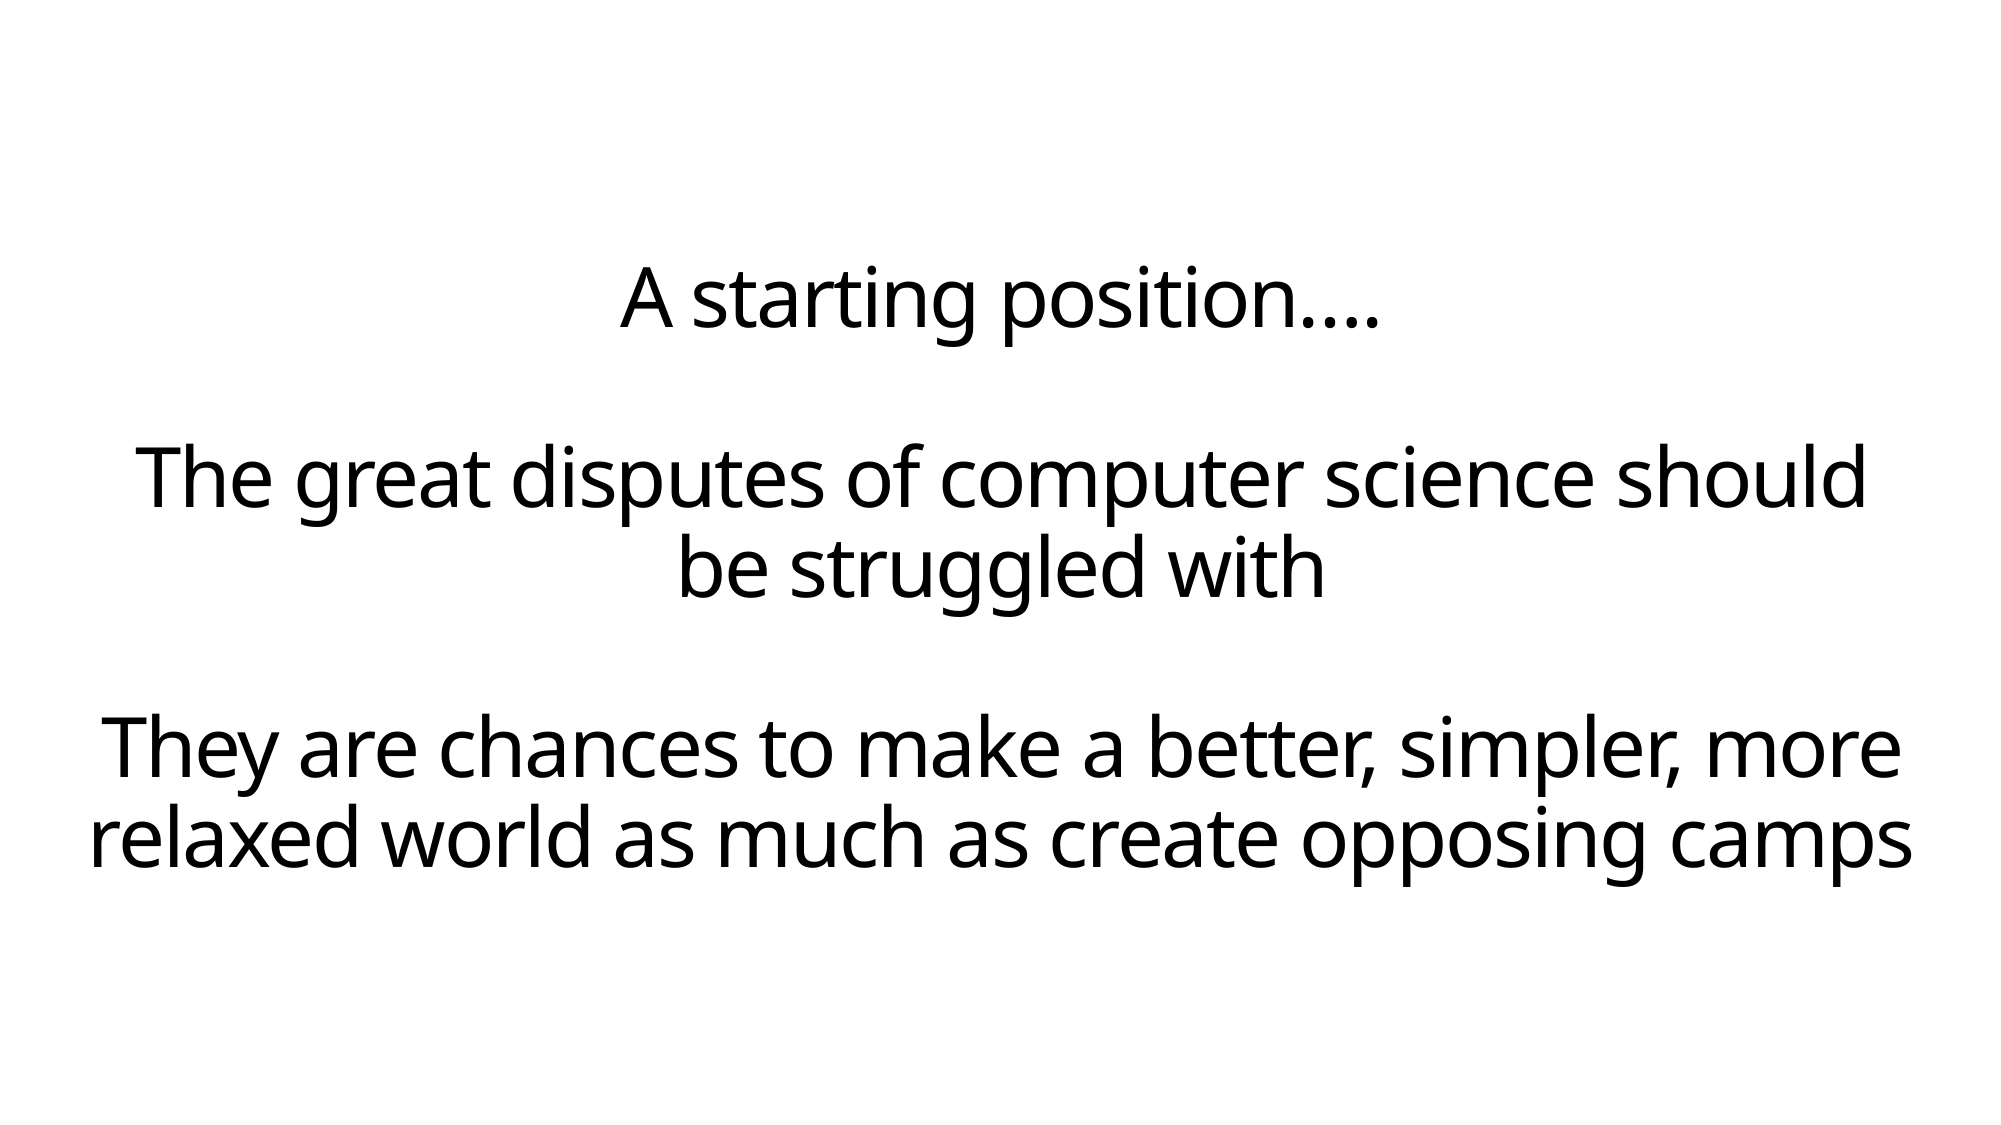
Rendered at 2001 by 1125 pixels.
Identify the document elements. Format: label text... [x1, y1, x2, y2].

title A starting position…. The great disputes of computer science should be struggled with They are chances to make a better, simpler, more relaxed world as much as create opposing camps [85, 255, 1919, 892]
